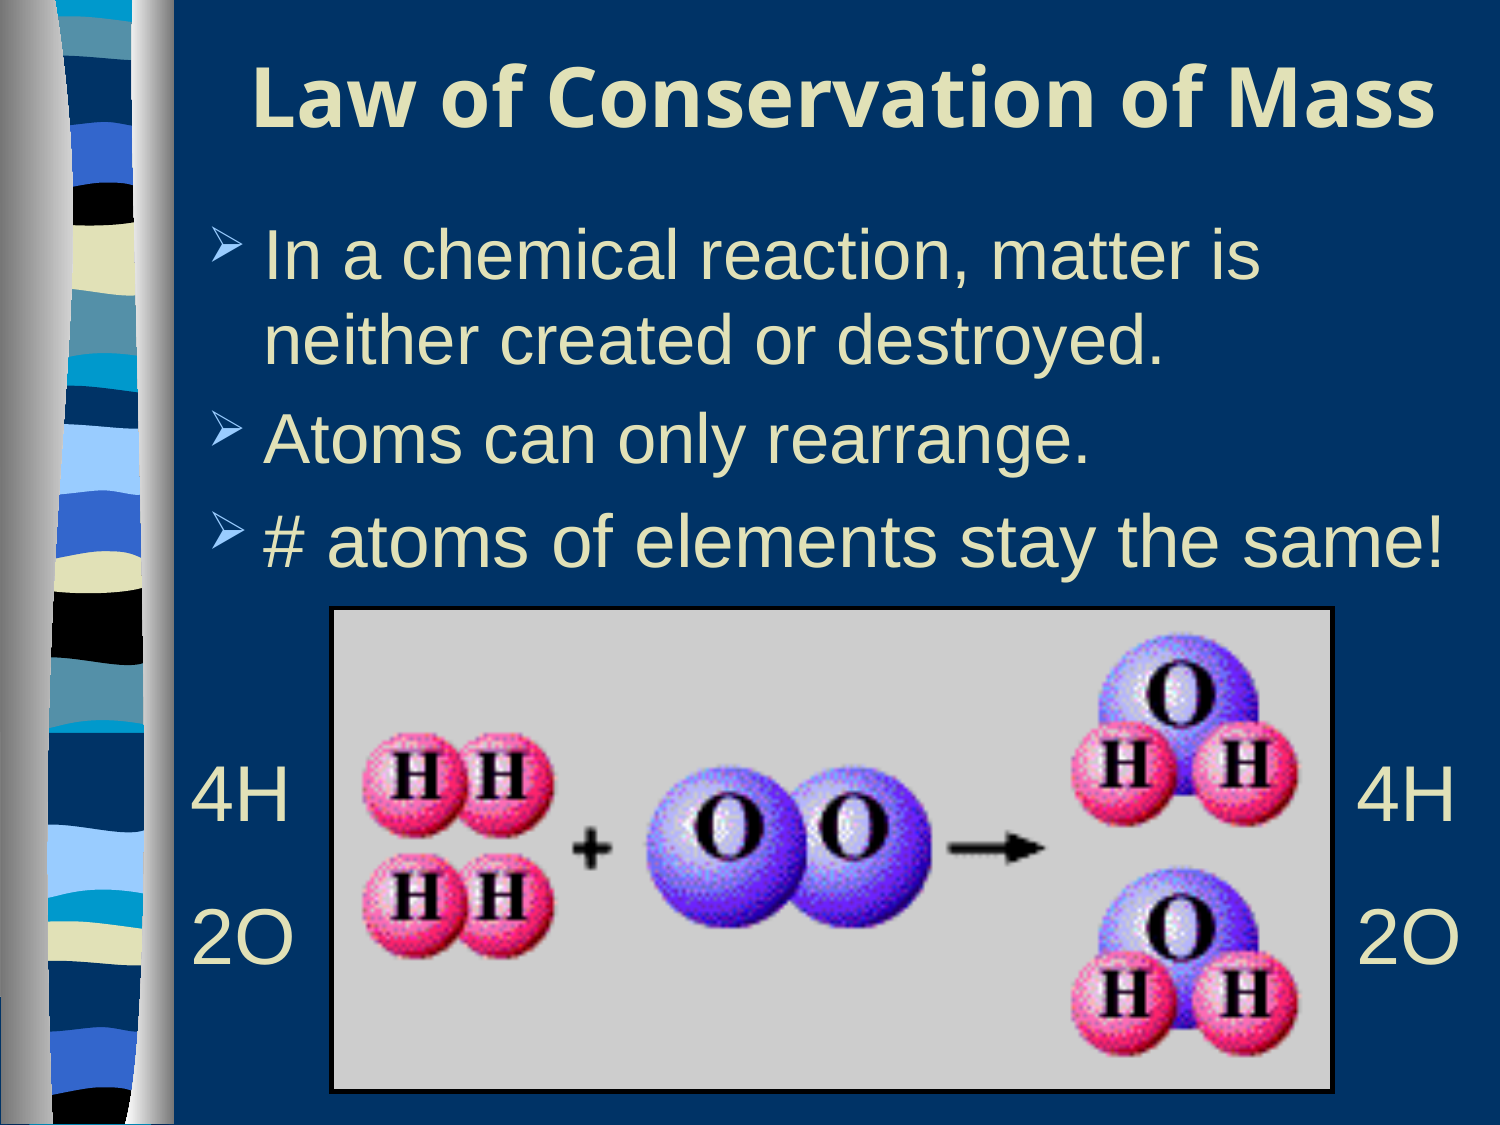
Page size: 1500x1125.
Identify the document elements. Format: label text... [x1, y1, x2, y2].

title Law of Conservation of Mass [187, 0, 1500, 188]
picture [333, 610, 1331, 1090]
text_box 4H 2O [175, 735, 328, 965]
list In a chemical reaction, matter is neither created or destroyed. Atoms can only rearrange. # atoms of elements stay the same! [192, 200, 1468, 670]
text_box 4H 2O [1341, 735, 1500, 965]
